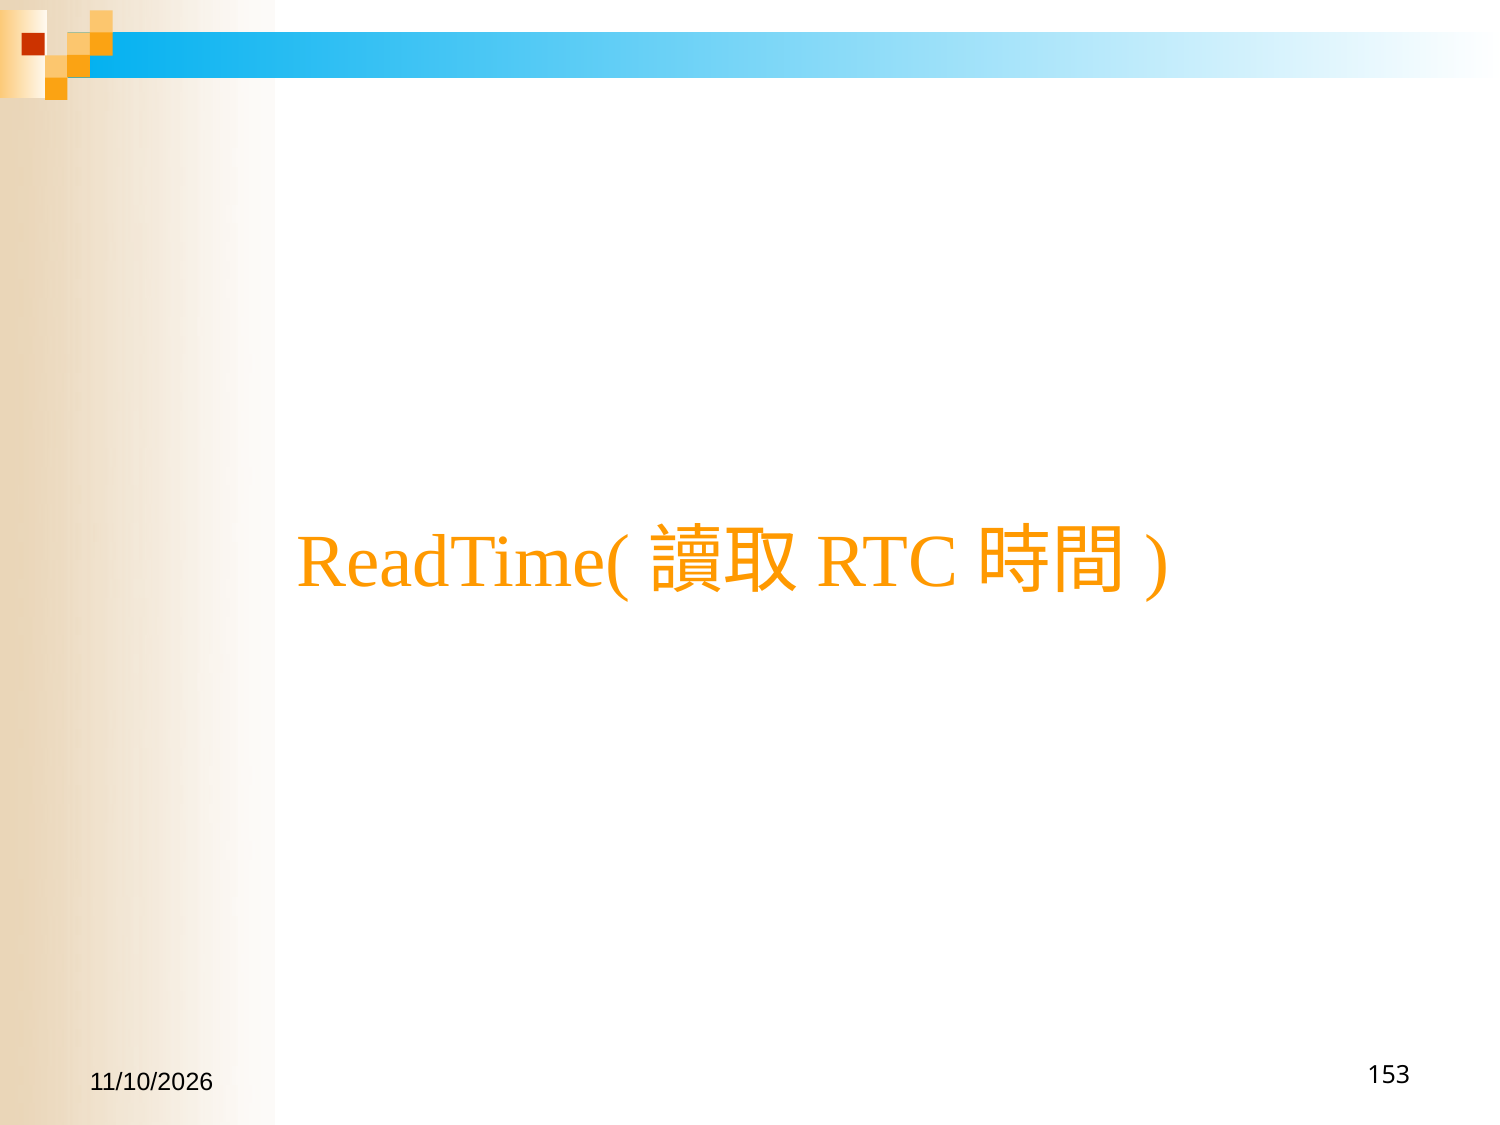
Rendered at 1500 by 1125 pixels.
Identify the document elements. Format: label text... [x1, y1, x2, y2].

title ReadTime(讀取RTC時間) [214, 444, 1252, 670]
text_box 153 [1074, 1024, 1425, 1100]
text_box 2016/6/15 [75, 1024, 425, 1103]
